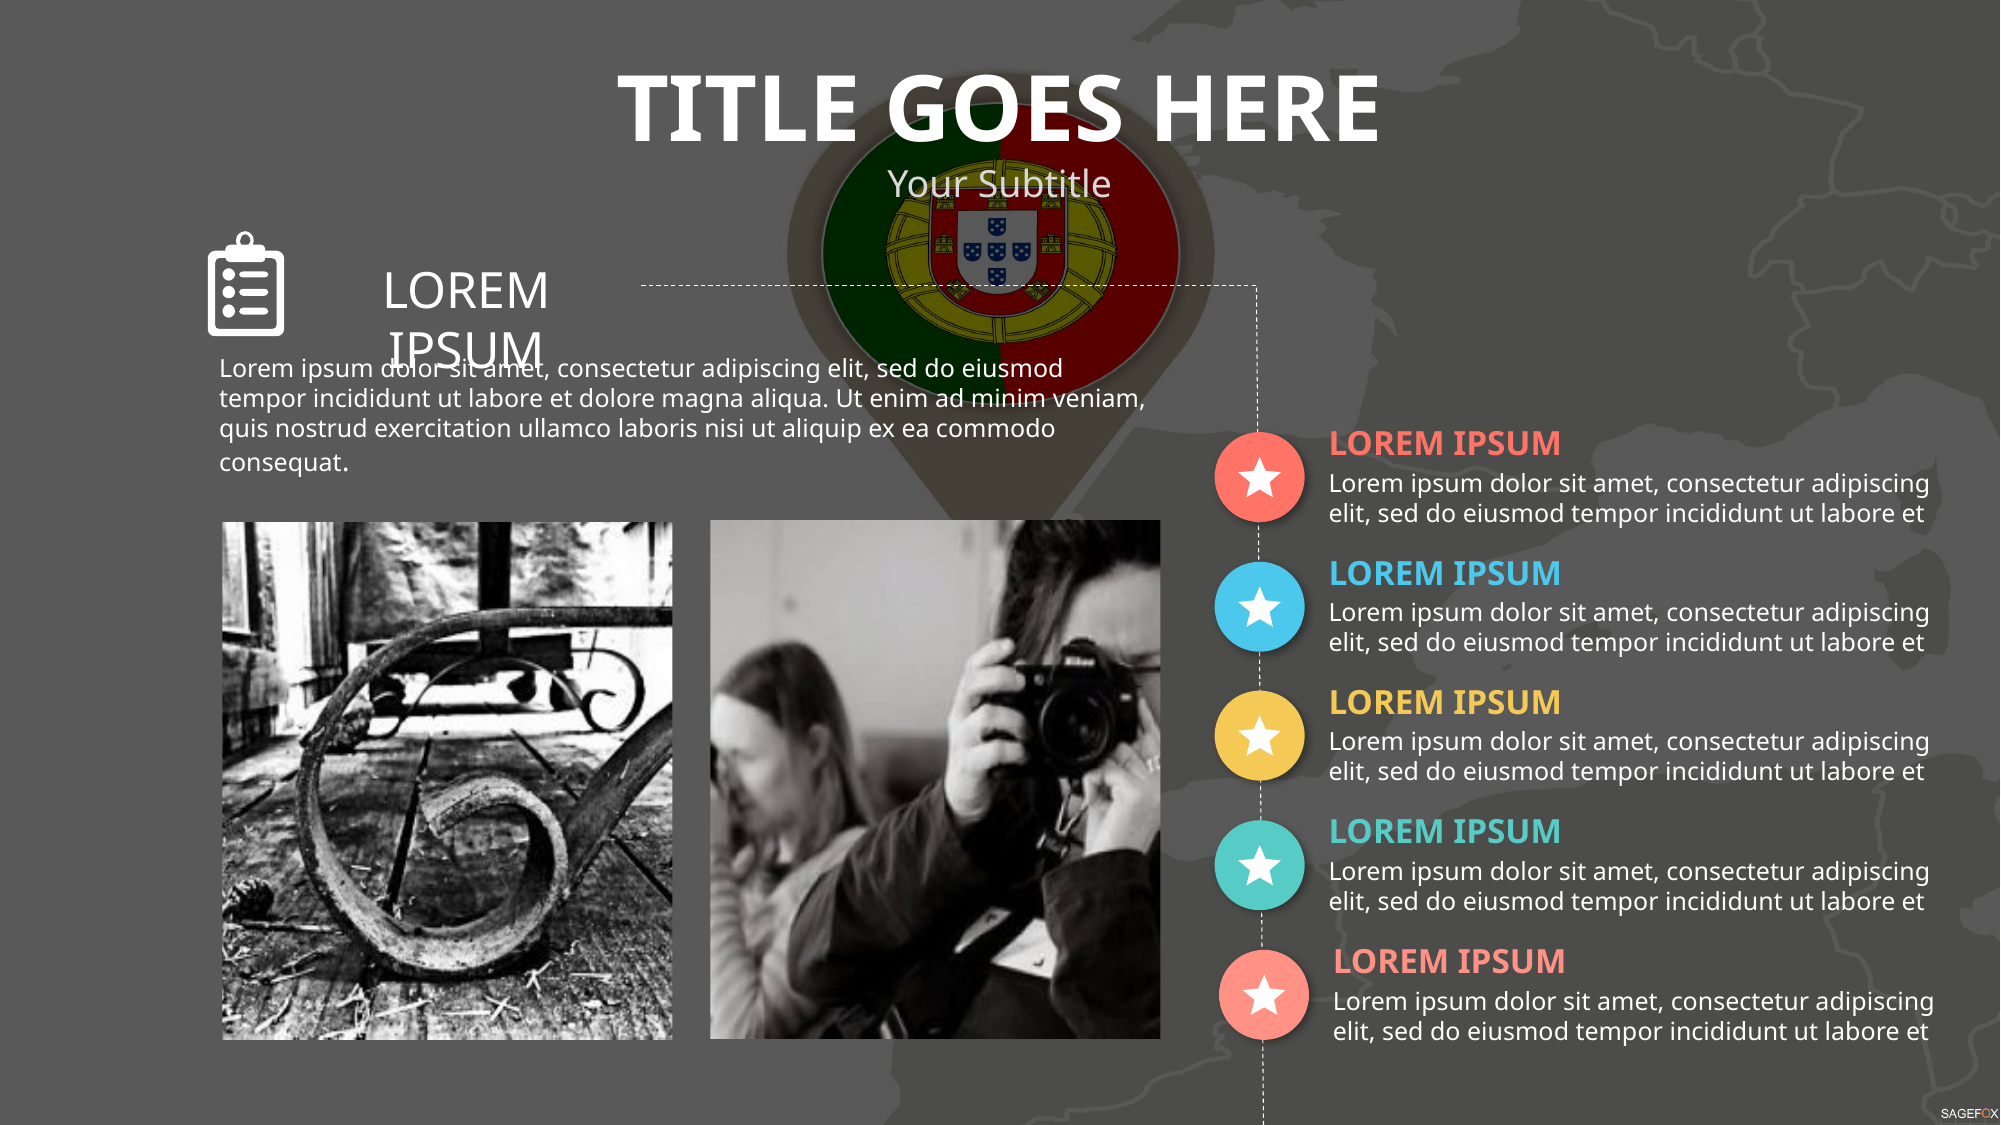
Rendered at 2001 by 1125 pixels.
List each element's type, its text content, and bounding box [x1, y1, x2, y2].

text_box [1256, 781, 1264, 820]
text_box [1214, 432, 1305, 523]
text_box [1256, 1040, 1264, 1125]
text_box TITLE GOES HERE Your Subtitle [548, 42, 1452, 212]
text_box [1256, 523, 1264, 561]
text_box LOREM IPSUM Lorem ipsum dolor sit amet, consectetur adipiscing elit, sed do eiusmod tempor incididunt ut labore et [1322, 935, 1958, 1050]
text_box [1256, 911, 1264, 949]
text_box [1218, 949, 1309, 1040]
text_box [221, 521, 673, 1041]
text_box [709, 520, 1161, 1039]
text_box LOREM IPSUM Lorem ipsum dolor sit amet, consectetur adipiscing elit, sed do eiusmod tempor incididunt ut labore et [1318, 675, 1953, 791]
text_box Lorem ipsum dolor sit amet, consectetur adipiscing elit, sed do eiusmod tempor incididunt ut labore et dolore magna aliqua. Ut enim ad minim veniam, quis nostrud exercitation ullamco laboris nisi ut aliquip ex ea commodo consequat. [204, 344, 1168, 485]
picture [0, 0, 2001, 1125]
text_box LOREM IPSUM Lorem ipsum dolor sit amet, consectetur adipiscing elit, sed do eiusmod tempor incididunt ut labore et [1318, 417, 1953, 533]
text_box LOREM IPSUM [292, 250, 642, 344]
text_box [1256, 287, 1264, 432]
text_box LOREM IPSUM Lorem ipsum dolor sit amet, consectetur adipiscing elit, sed do eiusmod tempor incididunt ut labore et [1318, 805, 1953, 921]
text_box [1214, 820, 1305, 911]
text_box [1256, 652, 1264, 690]
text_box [1214, 690, 1305, 781]
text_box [1214, 561, 1305, 652]
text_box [207, 231, 285, 337]
text_box LOREM IPSUM Lorem ipsum dolor sit amet, consectetur adipiscing elit, sed do eiusmod tempor incididunt ut labore et [1318, 546, 1953, 662]
